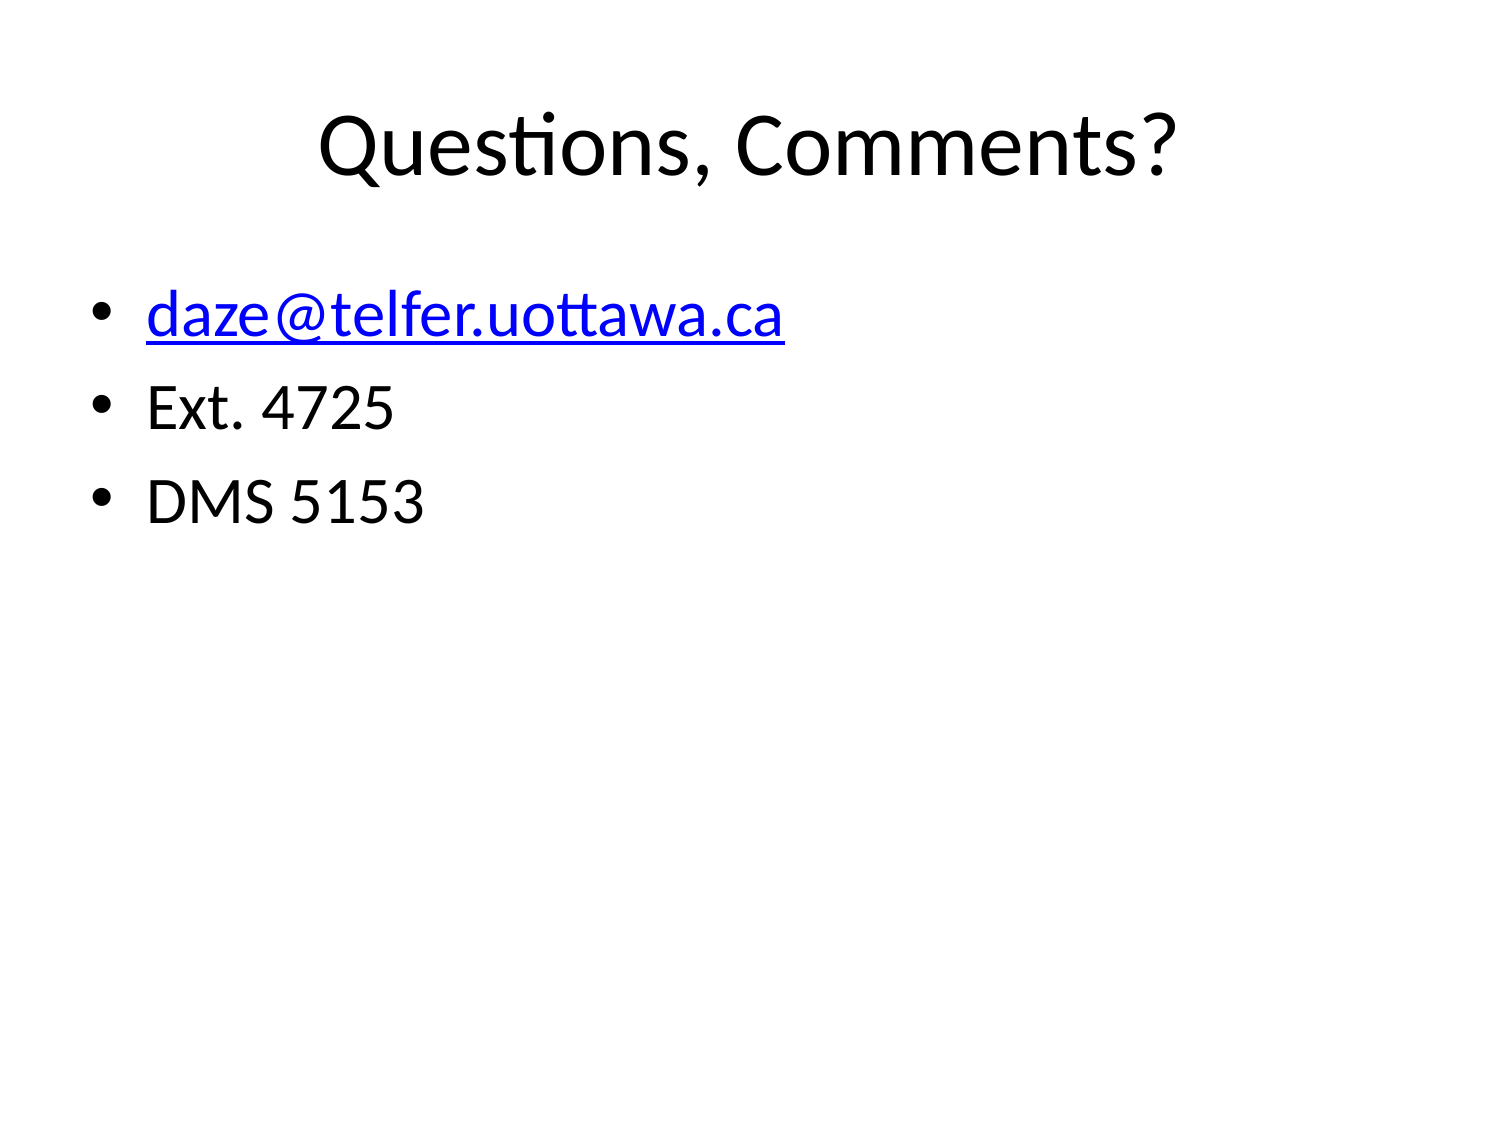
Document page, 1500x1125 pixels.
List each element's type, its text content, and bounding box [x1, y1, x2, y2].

title Questions, Comments? [75, 45, 1425, 233]
list daze@telfer.uottawa.ca Ext. 4725 DMS 5153 [75, 262, 1425, 1005]
